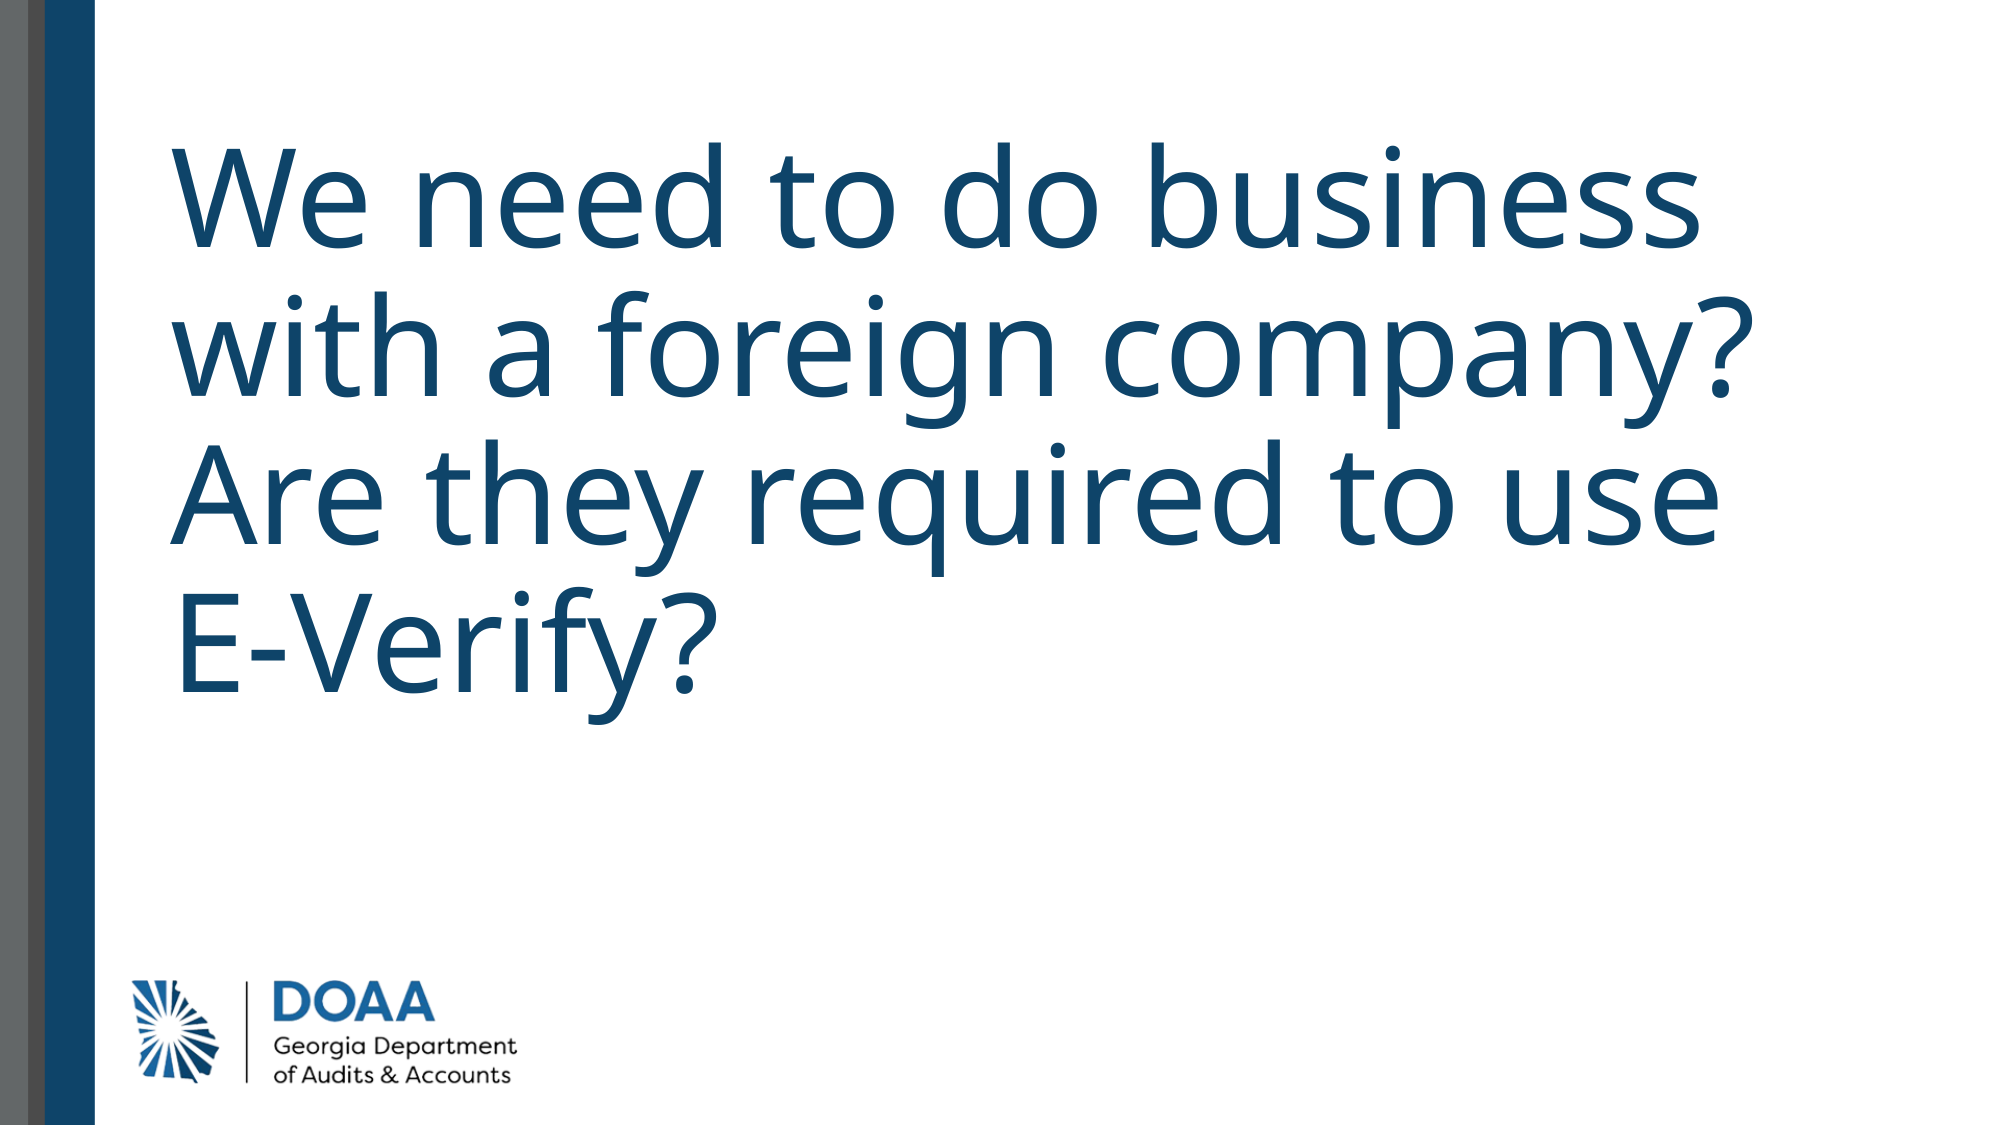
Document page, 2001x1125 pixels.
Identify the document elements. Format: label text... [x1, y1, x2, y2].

title We need to do business with a foreign company? Are they required to use E-Verify? [155, 121, 1880, 923]
picture [0, 0, 2001, 1125]
